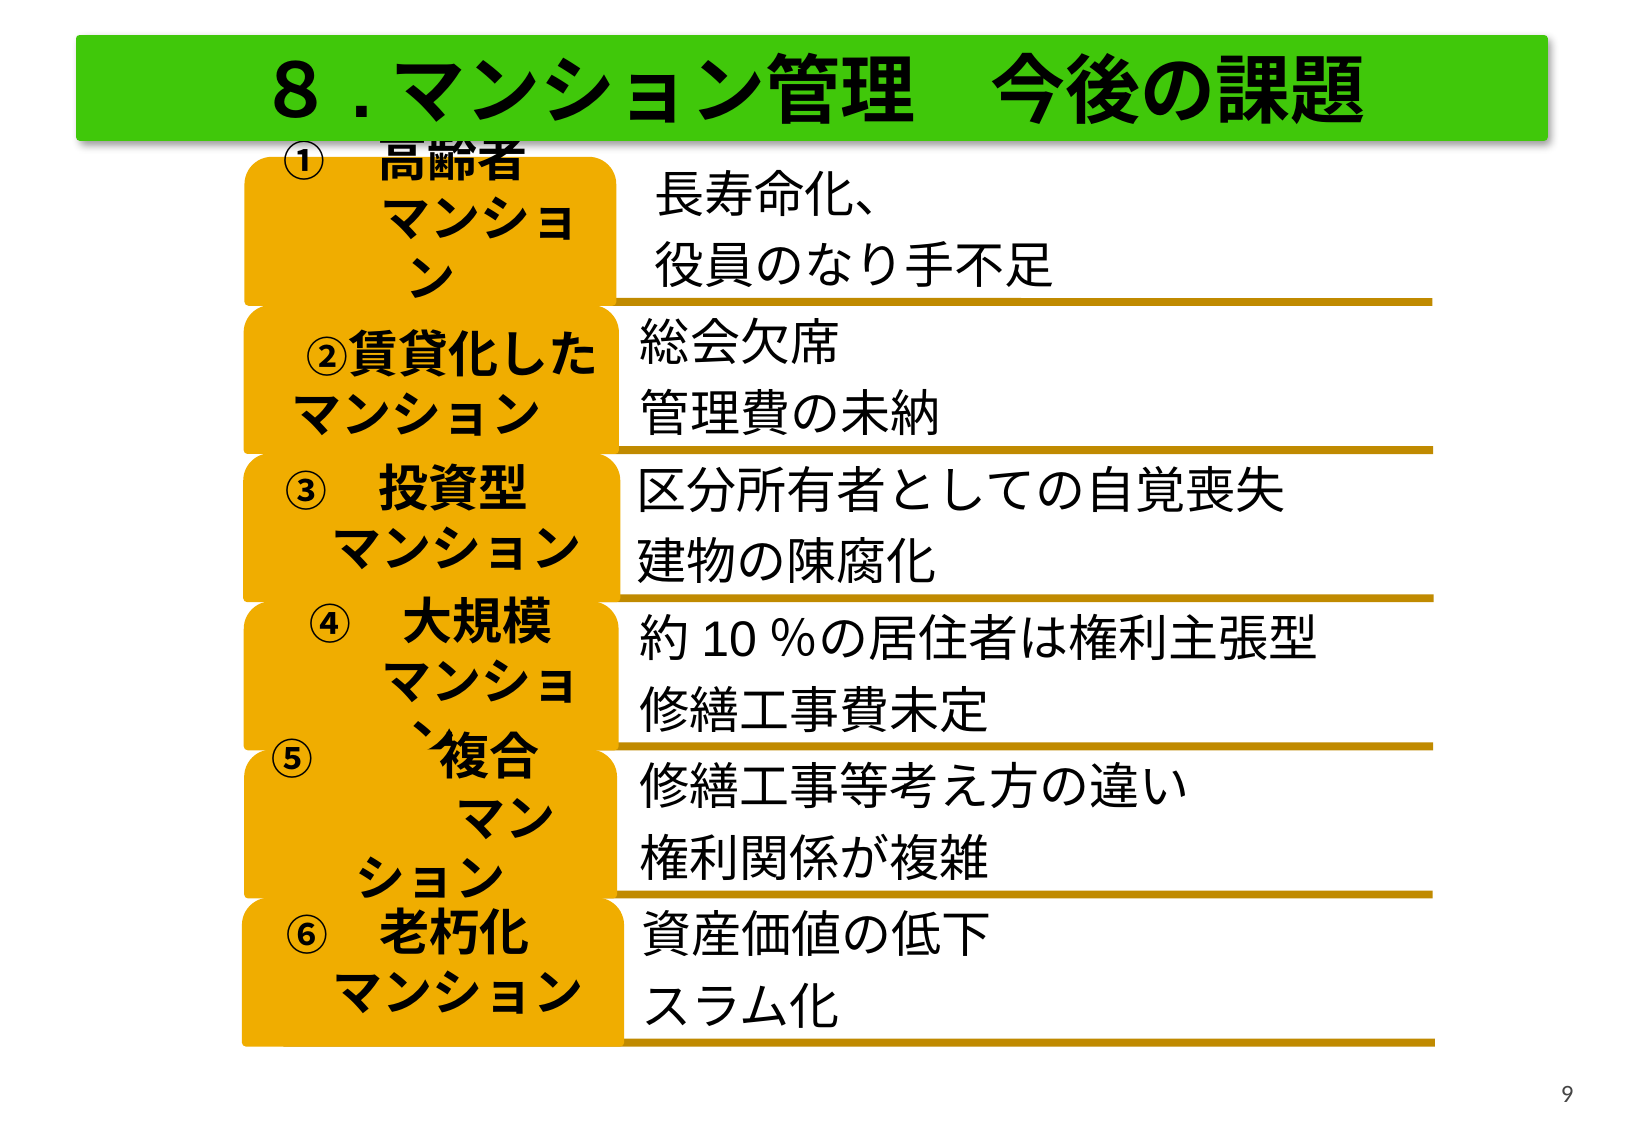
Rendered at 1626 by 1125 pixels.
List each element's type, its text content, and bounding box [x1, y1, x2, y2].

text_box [264, 160, 1417, 1043]
slide_number 9 [1458, 1062, 1589, 1108]
text_box ８.マンション管理 今後の課題 [76, 35, 1548, 141]
